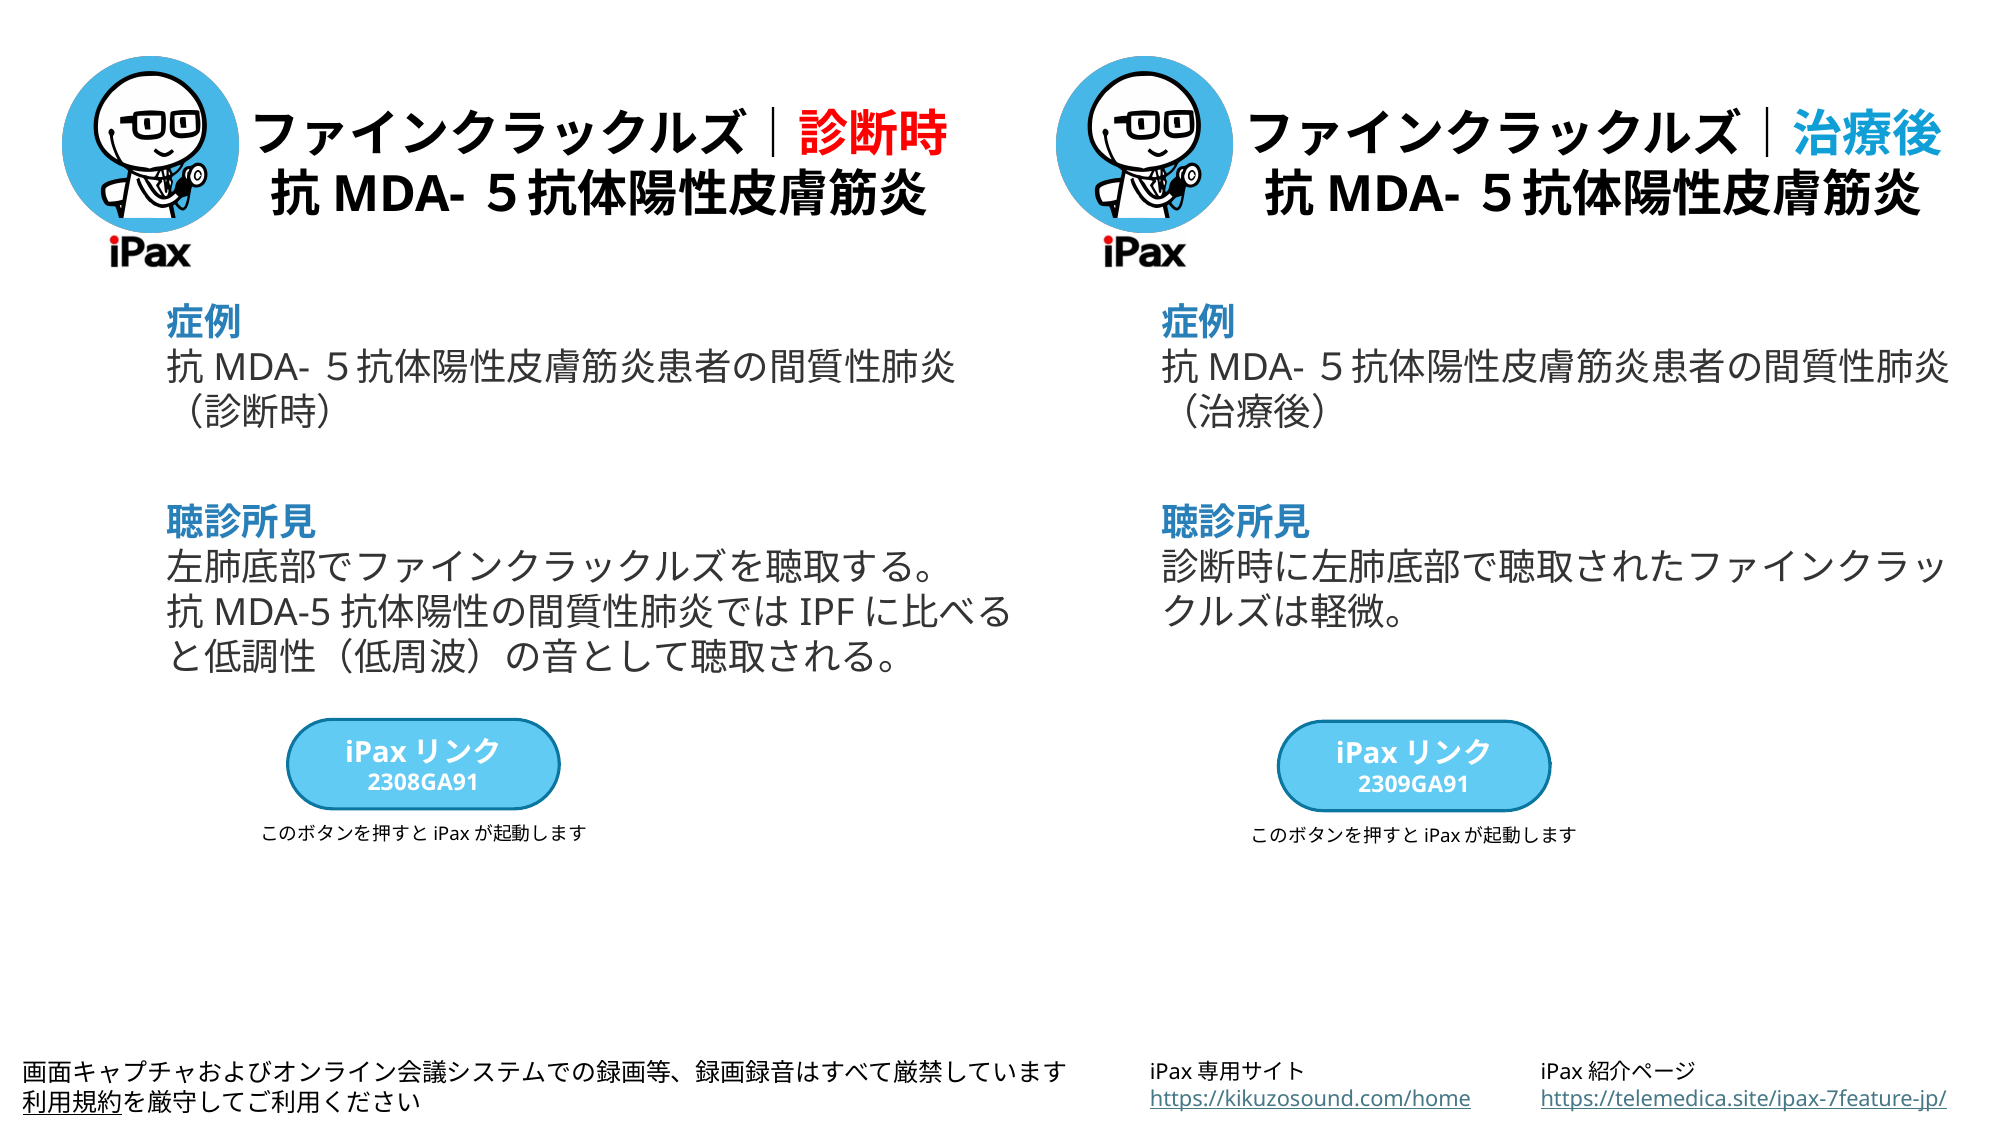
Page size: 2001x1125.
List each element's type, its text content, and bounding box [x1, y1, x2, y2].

text_box ファインクラックルズ｜診断時 抗MDA-５抗体陽性皮膚筋炎 [239, 94, 993, 230]
text_box 画面キャプチャおよびオンライン会議システムでの録画等、録画録音はすべて厳禁しています 利用規約を厳守してご利用ください [7, 1049, 1107, 1125]
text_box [61, 56, 239, 270]
text_box このボタンを押すとiPaxが起動します [1236, 816, 1593, 854]
text_box 症例 抗MDA-５抗体陽性皮膚筋炎患者の間質性肺炎（治療後） [1146, 290, 1982, 441]
text_box このボタンを押すとiPaxが起動します [245, 814, 602, 852]
text_box iPaxリンク 2308GA91 [286, 717, 561, 811]
text_box 聴診所見 診断時に左肺底部で聴取されたファインクラックルズは軽微。 [1146, 490, 1981, 641]
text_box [1056, 56, 1234, 270]
text_box ファインクラックルズ｜治療後 抗MDA-５抗体陽性皮膚筋炎 [1234, 94, 1987, 230]
text_box iPax専用サイト https://kikuzosound.com/home [1135, 1050, 1487, 1122]
text_box iPax紹介ページ https://telemedica.site/ipax-7feature-jp/ [1525, 1050, 1963, 1122]
text_box 聴診所見 左肺底部でファインクラックルズを聴取する。 抗MDA-5抗体陽性の間質性肺炎ではIPFに比べると低調性（低周波）の音として聴取される。 [152, 490, 1046, 686]
text_box iPaxリンク 2309GA91 [1276, 719, 1552, 813]
text_box 症例 抗MDA-５抗体陽性皮膚筋炎患者の間質性肺炎（診断時） [152, 290, 987, 486]
